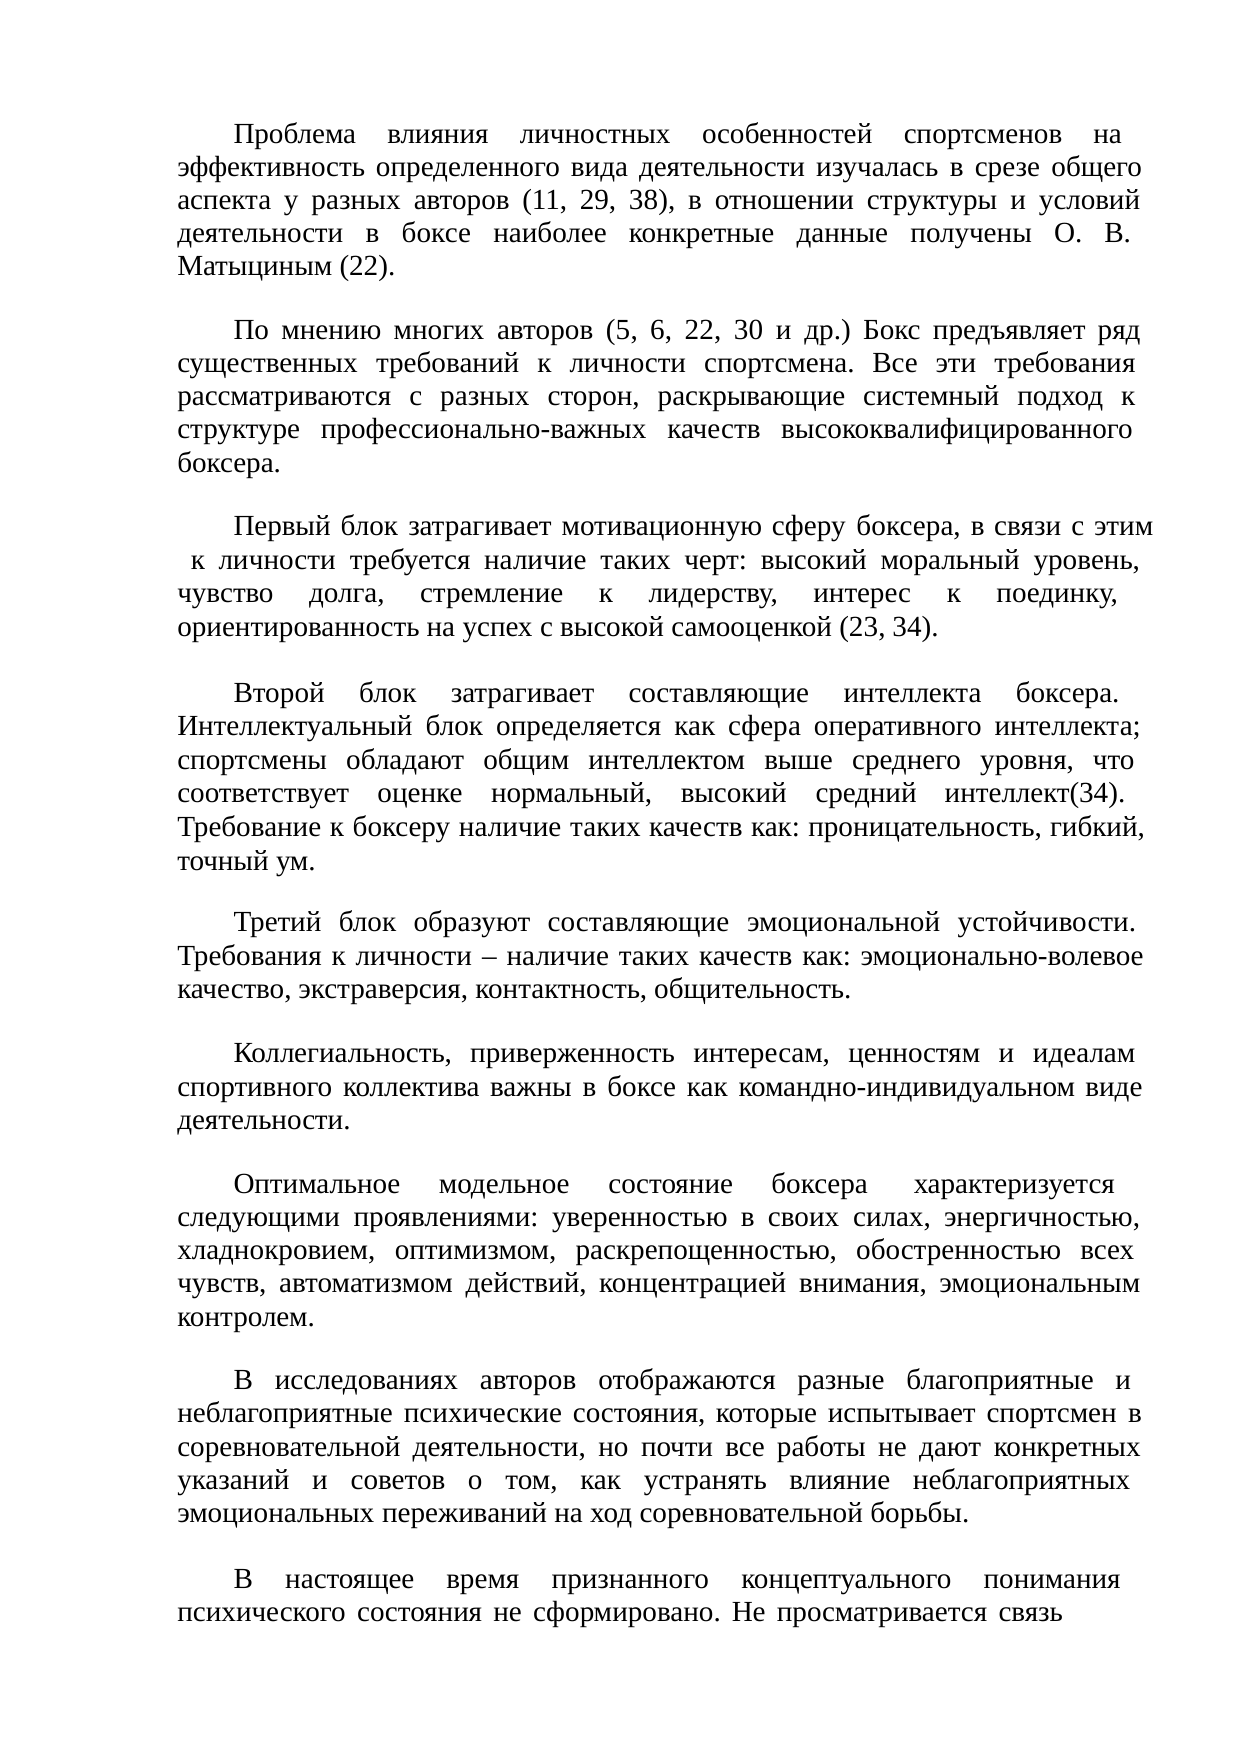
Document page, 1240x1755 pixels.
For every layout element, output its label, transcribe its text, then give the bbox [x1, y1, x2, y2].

text_box Проблема влияния личностных особенностей спортсменов на эффективность определенного вида деятельности изучалась в срезе общего аспекта у разных авторов (11, 29, 38), в отношении структуры и условий деятельности в боксе наиболее конкретные данные получены О. В. Матыциным (22). По мнению многих авторов (5, 6, 22, 30 и др.) Бокс предъявляет ряд существенных требований к личности спортсмена. Все эти требования рассматриваются с разных сторон, раскрывающие системный подход к структуре профессионально-важных качеств высококвалифицированного боксера. Первый блок затрагивает мотивационную сферу боксера, в связи с этим к личности требуется наличие таких черт: высокий моральный уровень, чувство долга, стремление к лидерству, интерес к поединку, ориентированность на успех с высокой самооценкой (23, 34). Второй блок затрагивает составляющие интеллекта боксера. Интеллектуальный блок определяется как сфера оперативного интеллекта; спортсмены обладают общим интеллектом выше среднего уровня, что соответствует оценке нормальный, высокий средний интеллект(34). Требование к боксеру наличие таких качеств как: проницательность, гибкий, точный ум. Третий блок образуют составляющие эмоциональной устойчивости. Требования к личности – наличие таких качеств как: эмоционально-волевое качество, экстраверсия, контактность, общительность. Коллегиальность, приверженность интересам, ценностям и идеалам спортивного коллектива важны в боксе как командно-индивидуальном виде деятельности. Оптимальное модельное состояние боксера характеризуется следующими проявлениями: уверенностью в своих силах, энергичностью, хладнокровием, оптимизмом, раскрепощенностью, обостренностью всех чувств, автоматизмом действий, концентрацией внимания, эмоциональным контролем. В исследованиях авторов отображаются разные благоприятные и неблагоприятные психические состояния, которые испытывает спортсмен в соревновательной деятельности, но почти все работы не дают конкретных указаний и советов о том, как устранять влияние неблагоприятных эмоциональных переживаний на ход соревновательной борьбы. В настоящее время признанного концептуального понимания психического состояния не сформировано. Не просматривается связь [175, 113, 1155, 1628]
